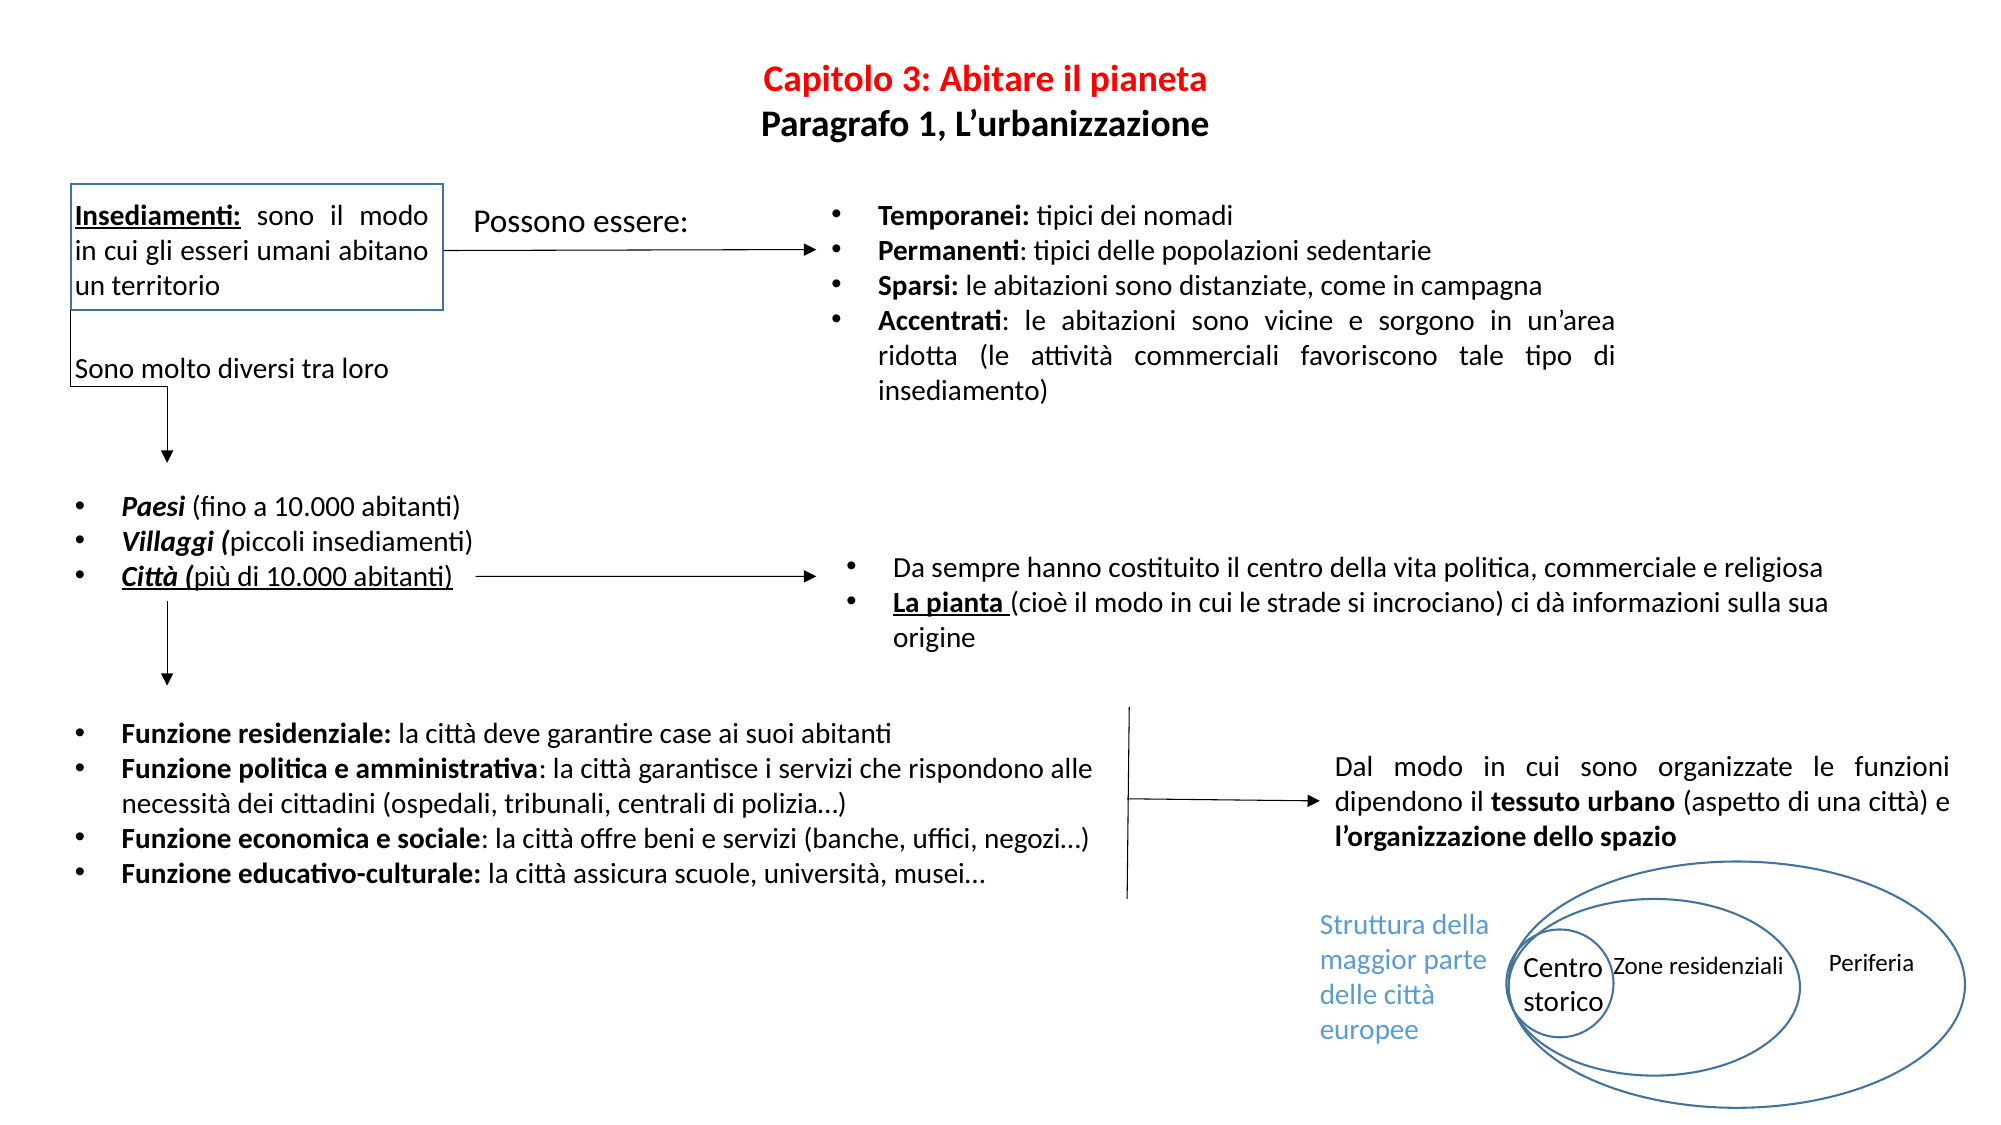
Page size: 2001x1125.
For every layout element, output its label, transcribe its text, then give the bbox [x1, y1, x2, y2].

text_box [70, 183, 444, 188]
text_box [42, 338, 196, 435]
text_box Struttura della maggior parte delle città europee [1305, 897, 1539, 1053]
text_box Possono essere: [458, 191, 816, 246]
text_box Dal modo in cui sono organizzate le funzioni dipendono il tessuto urbano (aspetto di una città) e l’organizzazione dello spazio [1319, 740, 1965, 860]
text_box [1539, 860, 1967, 1109]
text_box Da sempre hanno costituito il centro della vita politica, commerciale e religiosa La pianta (cioè il modo in cui le strade si incrociano) ci dà informazioni sulla sua origine [831, 540, 1903, 661]
text_box Insediamenti: sono il modo in cui gli esseri umani abitano un territorio [60, 188, 444, 309]
text_box Funzione residenziale: la città deve garantire case ai suoi abitanti Funzione politica e amministrativa: la città garantisce i servizi che rispondono alle necessità dei cittadini (ospedali, tribunali, centrali di polizia…) Funzione economica e sociale: la città offre beni e servizi (banche, uffici, negozi…) Funzione educativo-culturale: la città assicura scuole, università, musei… [59, 707, 1108, 897]
text_box Capitolo 3: Abitare il pianeta Paragrafo 1, L’urbanizzazione [409, 46, 1563, 152]
text_box Periferia [1814, 939, 2000, 984]
text_box Temporanei: tipici dei nomadi Permanenti: tipici delle popolazioni sedentarie Sparsi: le abitazioni sono distanziate, come in campagna Accentrati: le abitazioni sono vicine e sorgono in un’area ridotta (le attività commerciali favoriscono tale tipo di insediamento) [816, 188, 1631, 414]
text_box Sono molto diversi tra loro [196, 342, 454, 393]
text_box Paesi (fino a 10.000 abitanti) Villaggi (piccoli insediamenti) Città (più di 10.000 abitanti) [59, 479, 510, 600]
